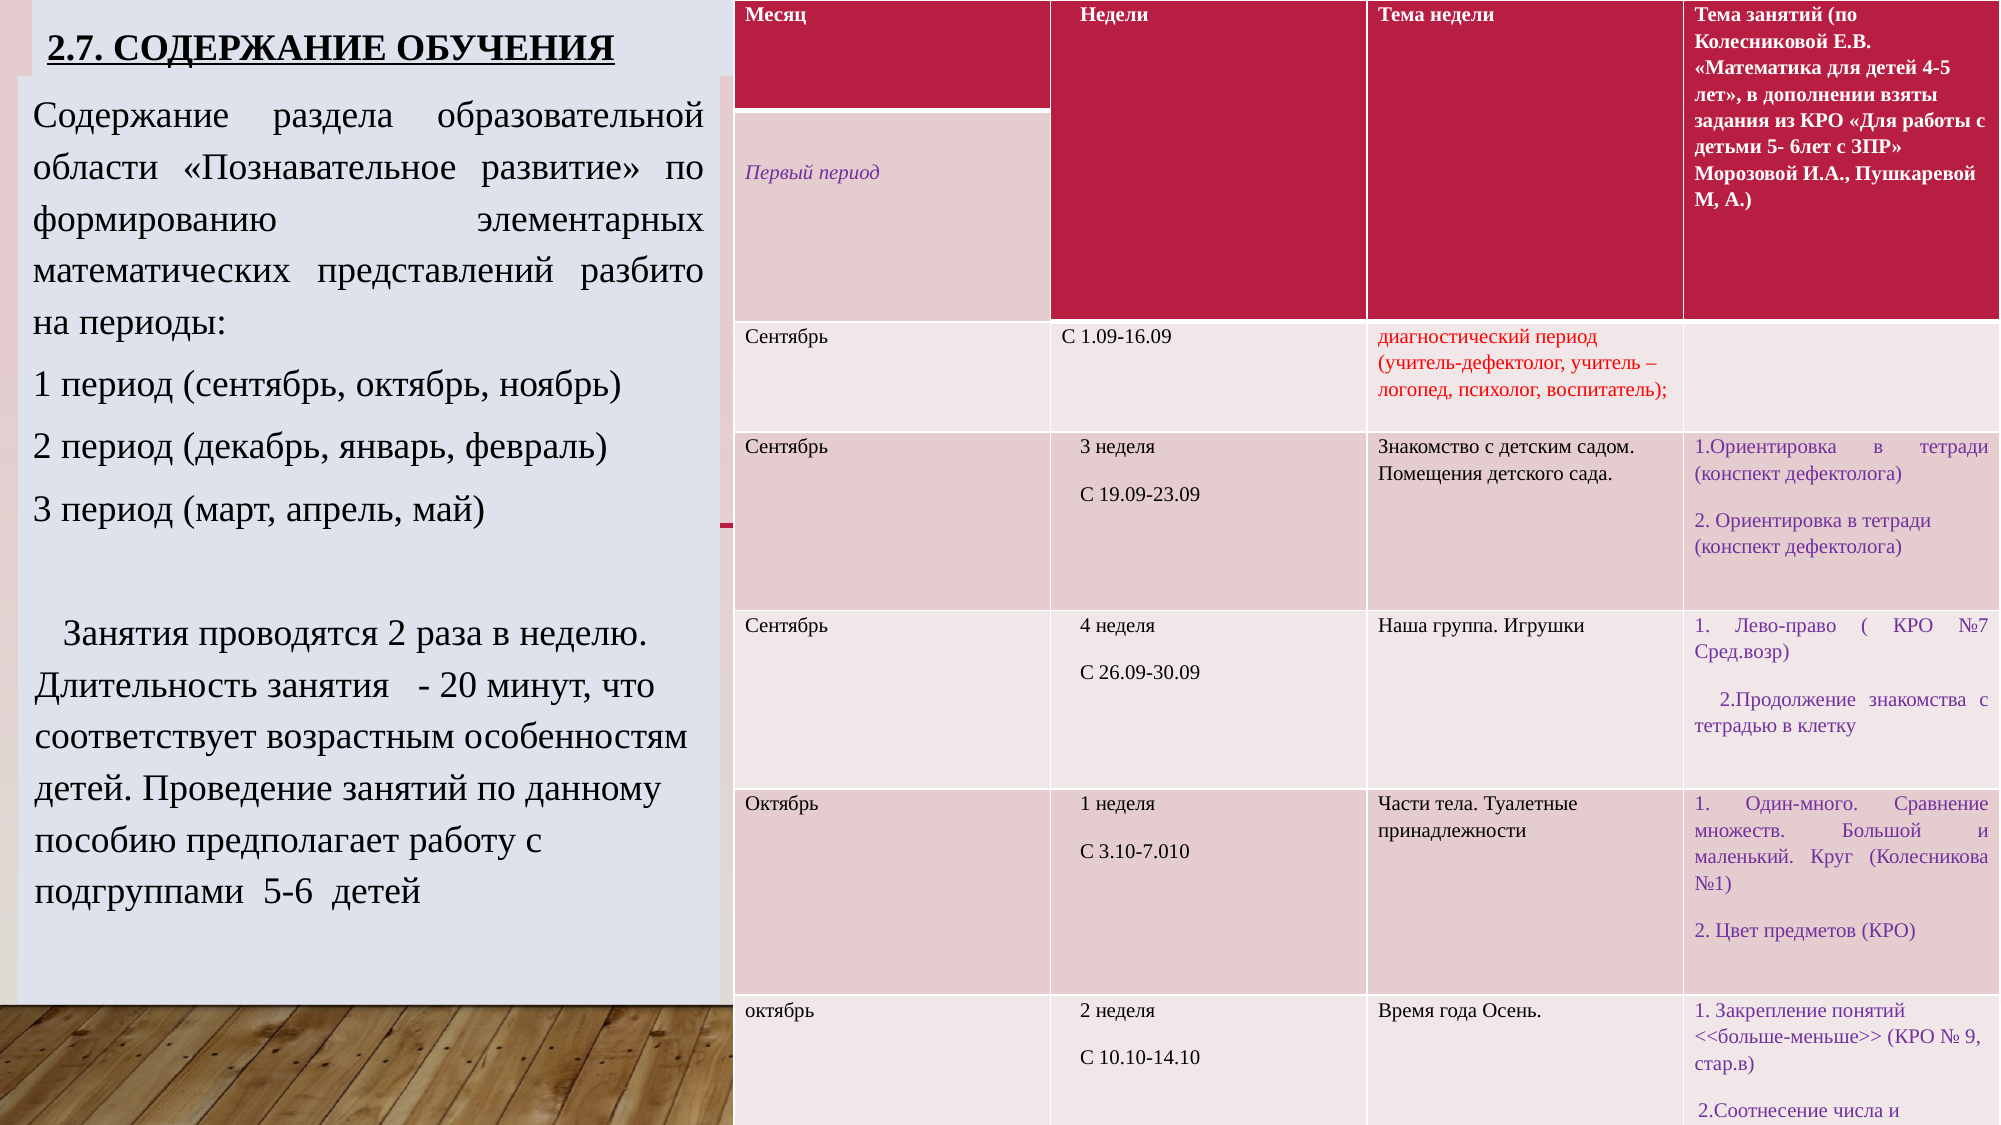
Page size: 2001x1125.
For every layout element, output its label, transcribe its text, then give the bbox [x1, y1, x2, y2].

table_cell Знакомство с детским садом. Помещения детского сада. [1368, 433, 1683, 610]
picture [0, 1005, 733, 1125]
table_header Тема недели [1368, 1, 1683, 319]
table_header Тема занятий (по Колесниковой Е.В. «Математика для детей 4-5 лет», в дополнении взяты задания из КРО «Для работы с детьми 5- 6лет с ЗПР» Морозовой И.А., Пушкаревой М, А.) [1684, 1, 1999, 319]
table_cell Октябрь [735, 790, 1050, 994]
title 2.7. Содержание обучения [32, 0, 733, 76]
table_cell 1. Закрепление понятий <<больше-меньше>> (КРО № 9, стар.в) 2.Соотнесение числа и количества (КРО № 1, стар.в) [1684, 996, 1999, 1125]
table_cell Сентябрь [735, 323, 1050, 431]
table_cell 4 неделя С 26.09-30.09 [1051, 611, 1366, 788]
table_cell Части тела. Туалетные принадлежности [1368, 790, 1683, 994]
table_header Недели [1051, 1, 1366, 319]
table_cell 1.Ориентировка в тетради (конспект дефектолога) 2. Ориентировка в тетради (конспект дефектолога) [1684, 433, 1999, 610]
table_cell С 1.09-16.09 [1051, 324, 1366, 431]
table_cell 1 неделя С 3.10-7.010 [1051, 790, 1366, 994]
table_cell Сентябрь [735, 611, 1050, 788]
table_cell диагностический период (учитель-дефектолог, учитель – логопед, психолог, воспитатель); [1368, 324, 1683, 431]
table_cell октябрь [735, 996, 1050, 1125]
table_cell 1. Один-много. Сравнение множеств. Большой и маленький. Круг (Колесникова №1) 2. Цвет предметов (КРО) [1684, 790, 1999, 994]
table_cell 1. Лево-право ( КРО №7 Сред.возр) 2.Продолжение знакомства с тетрадью в клетку [1684, 611, 1999, 788]
table_cell [1684, 324, 1999, 431]
table_cell Сентябрь [735, 433, 1050, 610]
table_cell Время года Осень. [1368, 996, 1683, 1125]
list Содержание раздела образовательной области «Познавательное развитие» по формированию элементарных математических представлений разбито на периоды: 1 период (сентябрь, октябрь, ноябрь) 2 период (декабрь, январь, февраль) 3 период (март, апрель, май) Занятия проводятся 2 раза в неделю. Длительность занятия - 20 минут, что соответствует возрастным особенностям детей. Проведение занятий по данному пособию предполагает работу с подгруппами 5-6 детей [18, 76, 720, 1004]
table_cell Наша группа. Игрушки [1368, 611, 1683, 788]
table_cell 2 неделя С 10.10-14.10 [1051, 996, 1366, 1125]
table_cell 3 неделя С 19.09-23.09 [1051, 433, 1366, 610]
table_header Месяц [735, 1, 1050, 108]
table_cell Первый период [735, 113, 1050, 321]
